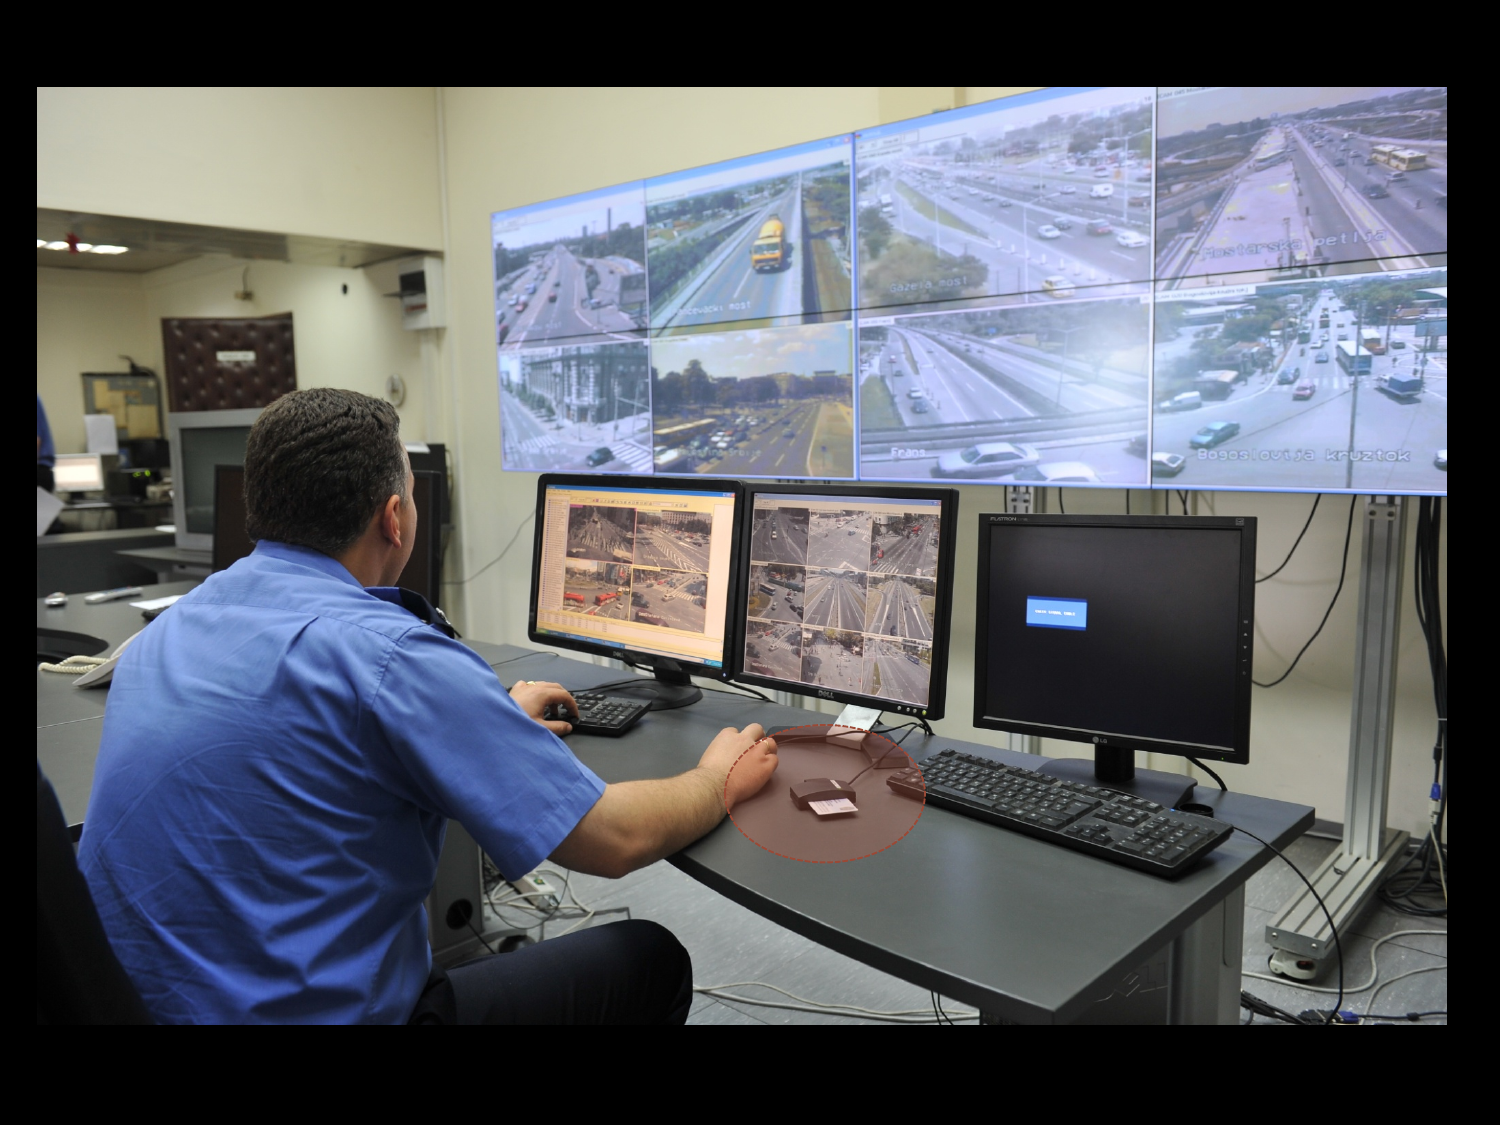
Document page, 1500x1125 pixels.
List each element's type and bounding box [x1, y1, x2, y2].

picture [37, 87, 1447, 1026]
